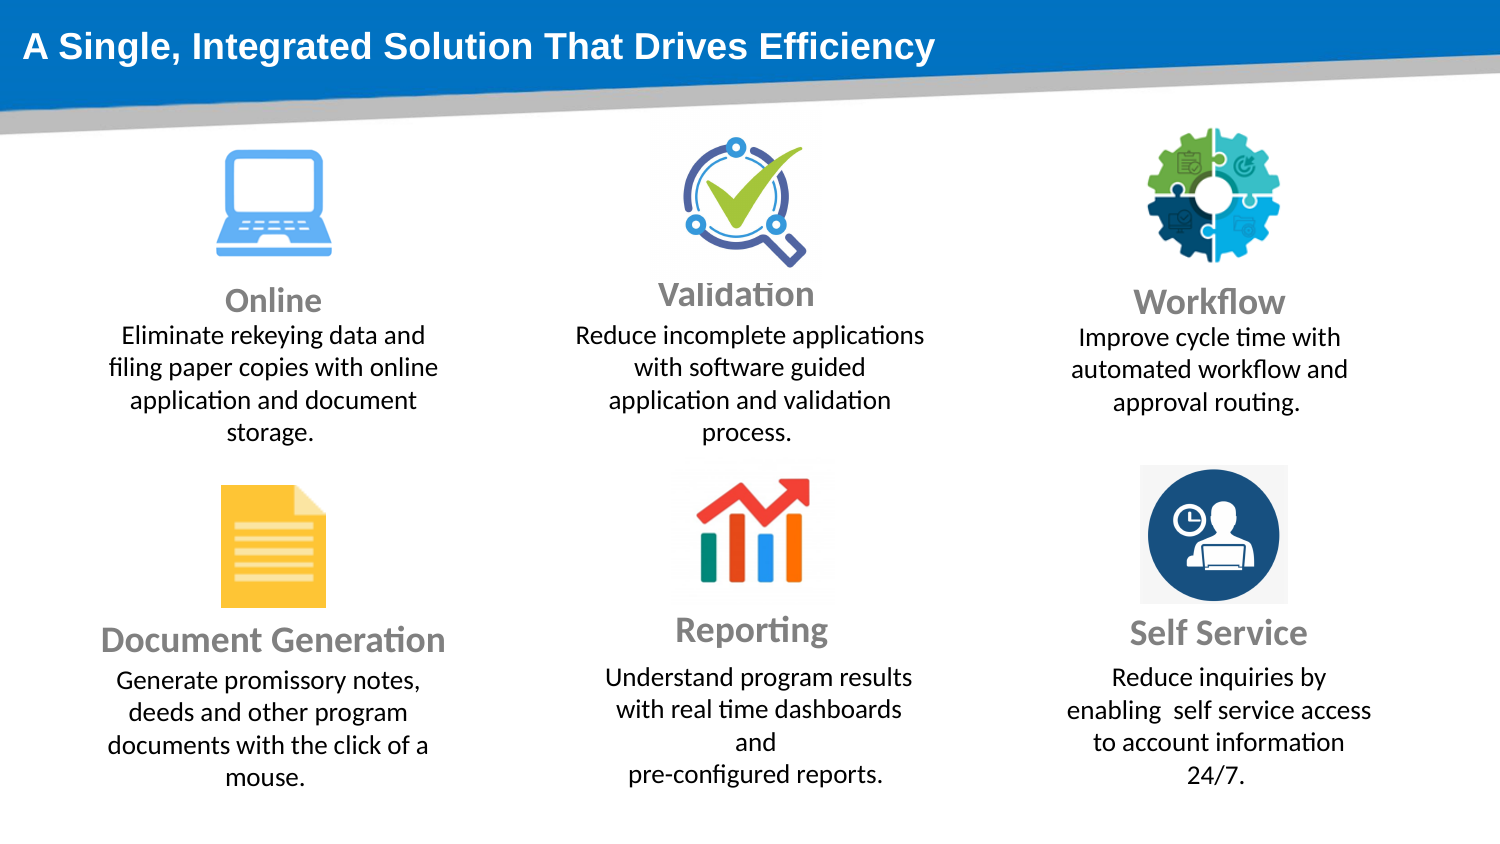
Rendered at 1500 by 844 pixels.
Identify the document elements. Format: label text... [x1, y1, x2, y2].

text_box Self Service [1025, 600, 1413, 661]
text_box Generate promissory notes, deeds and other program documents with the click of a mouse. [87, 654, 450, 800]
text_box Validation [637, 261, 835, 309]
text_box A Single, Integrated Solution That Drives Efficiency [7, 14, 1148, 75]
text_box Reduce inquiries by enabling self service access to account information 24/7. [1050, 652, 1388, 797]
text_box Document Generation [79, 607, 468, 668]
text_box Improve cycle time with automated workflow and approval routing. [1022, 312, 1398, 425]
text_box [0, 655, 1500, 844]
text_box Workflow [1111, 275, 1309, 312]
picture [0, 0, 1500, 655]
text_box Online [175, 269, 373, 309]
text_box Understand program results with real time dashboards and pre-configured reports. [590, 651, 928, 797]
text_box Reduce incomplete applications with software guided application and validation process. [556, 309, 944, 455]
text_box Eliminate rekeying data and filing paper copies with online application and document storage. [92, 309, 455, 455]
text_box Reporting [558, 597, 946, 658]
